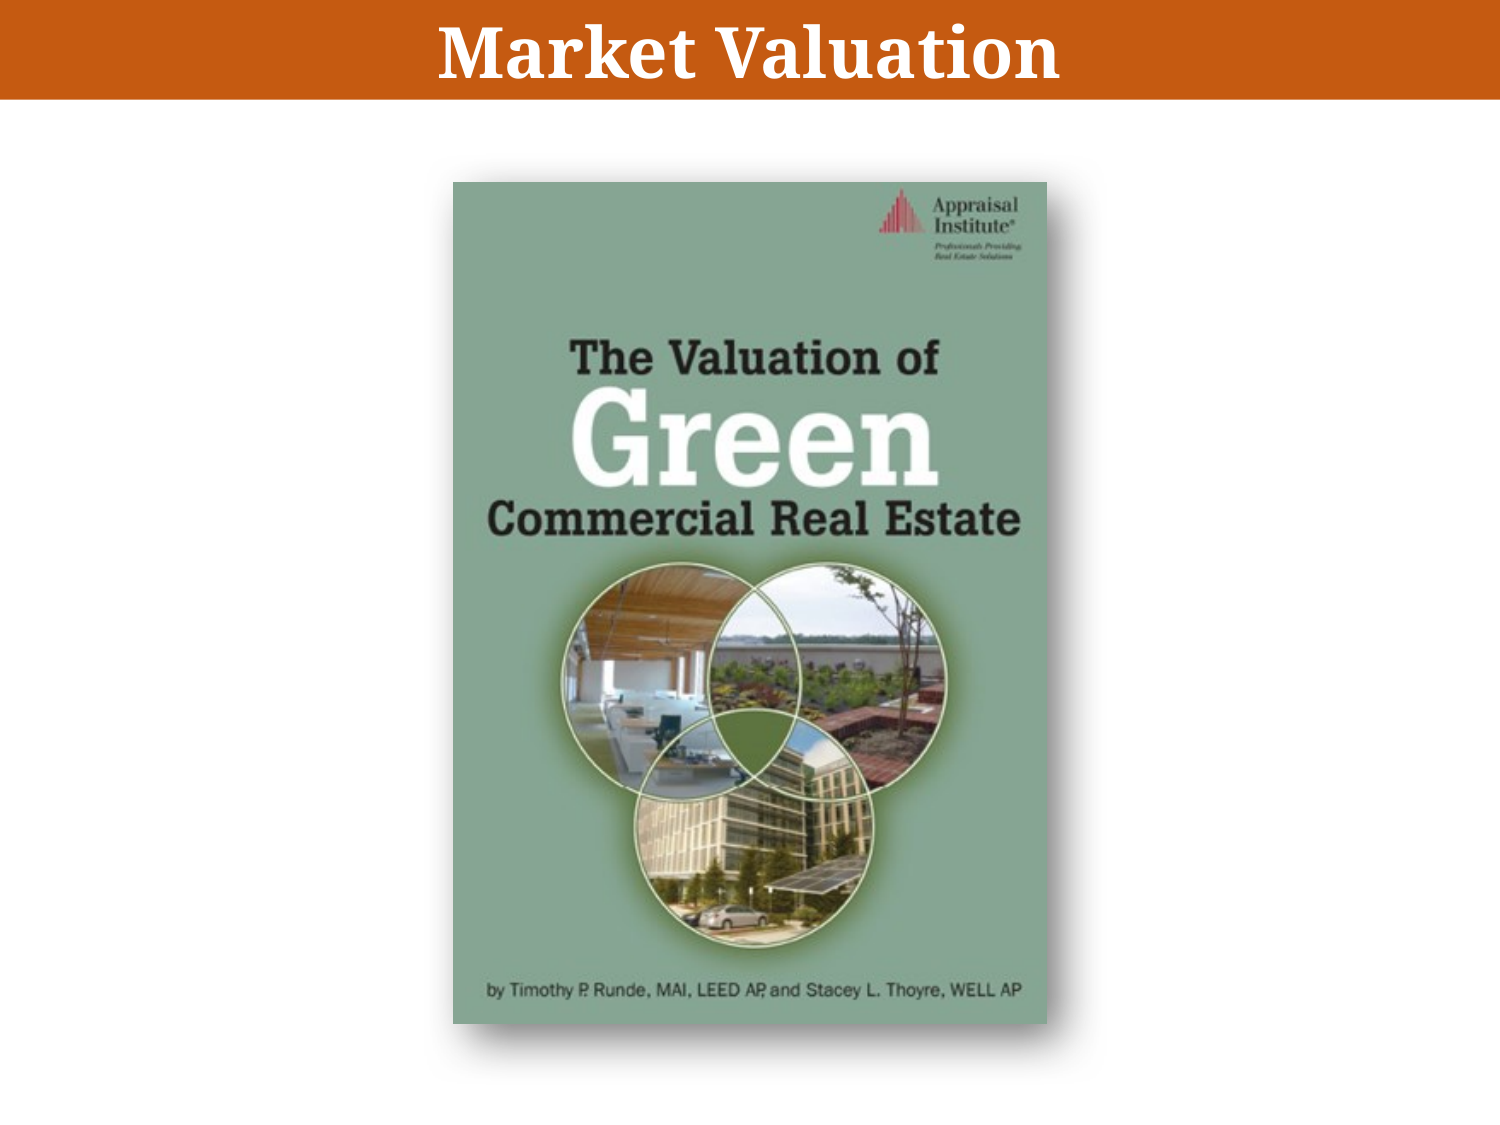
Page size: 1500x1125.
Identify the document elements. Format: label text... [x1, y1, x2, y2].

text_box Market Valuation [0, 0, 1500, 100]
picture [453, 182, 1047, 1024]
